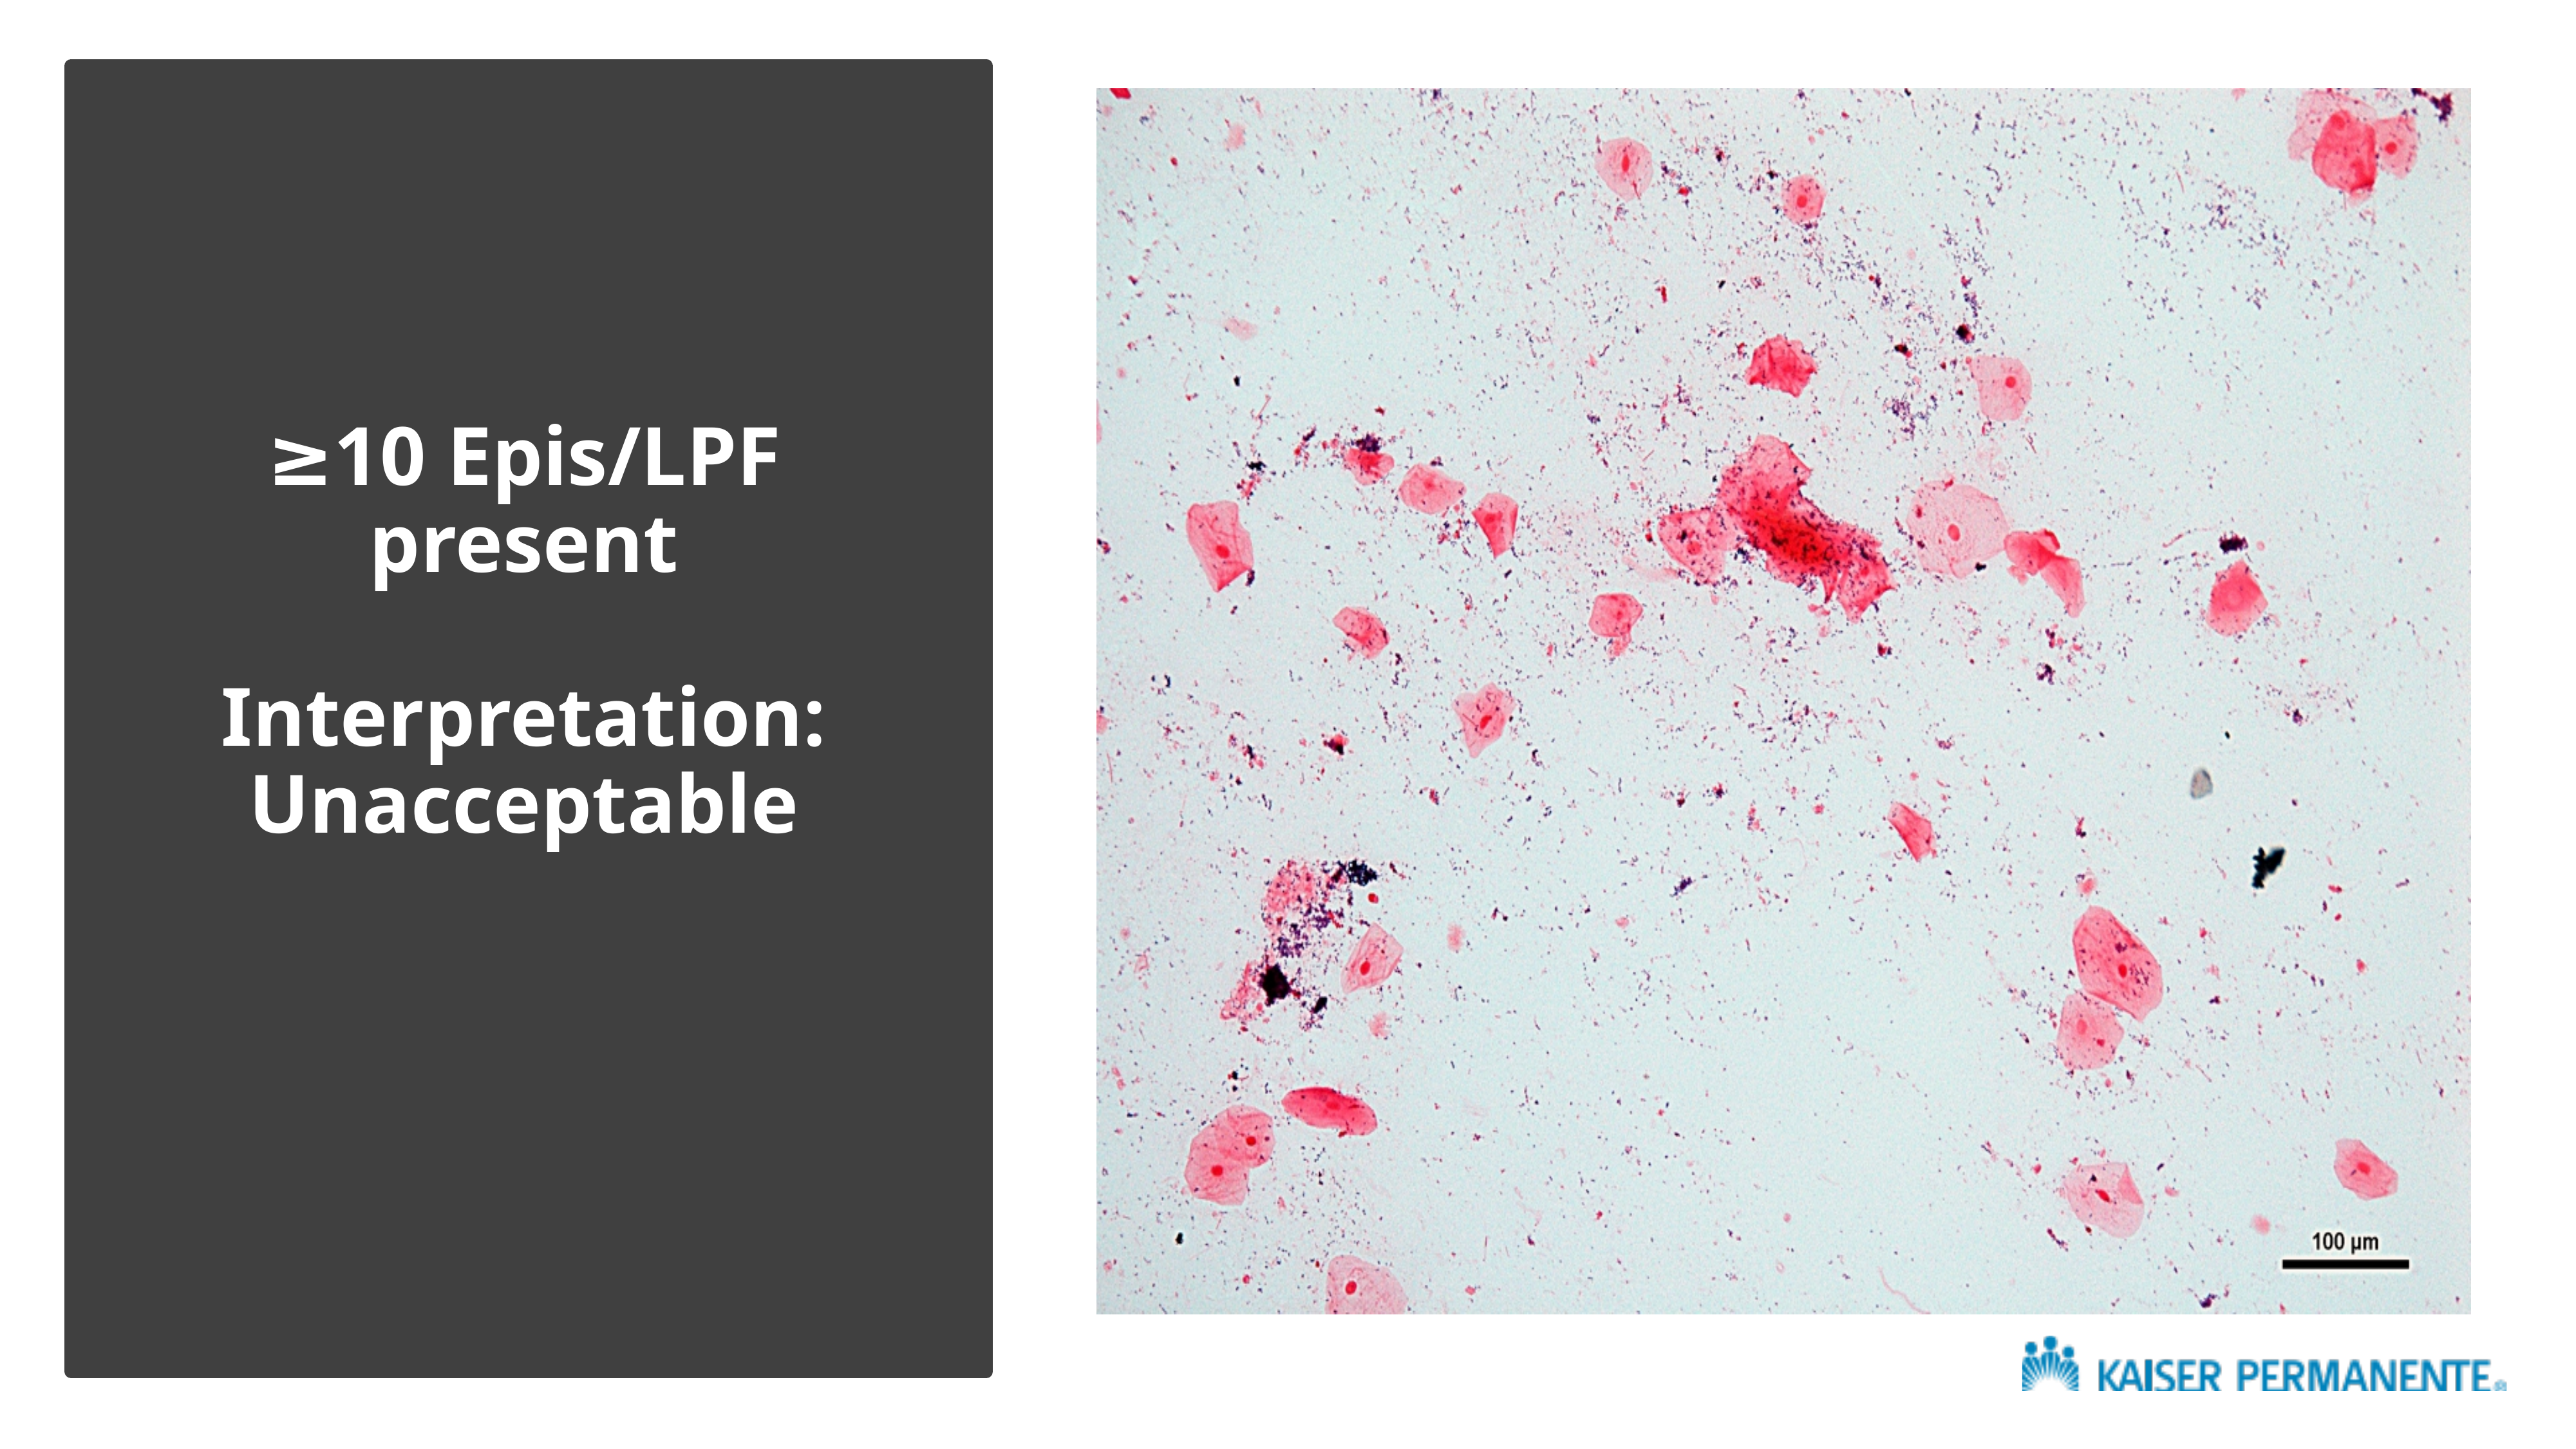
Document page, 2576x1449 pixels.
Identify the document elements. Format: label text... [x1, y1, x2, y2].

text_box [68, 63, 990, 1374]
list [1096, 88, 2472, 1314]
title ≥10 Epis/LPF present Interpretation: Unacceptable [156, 156, 892, 1206]
